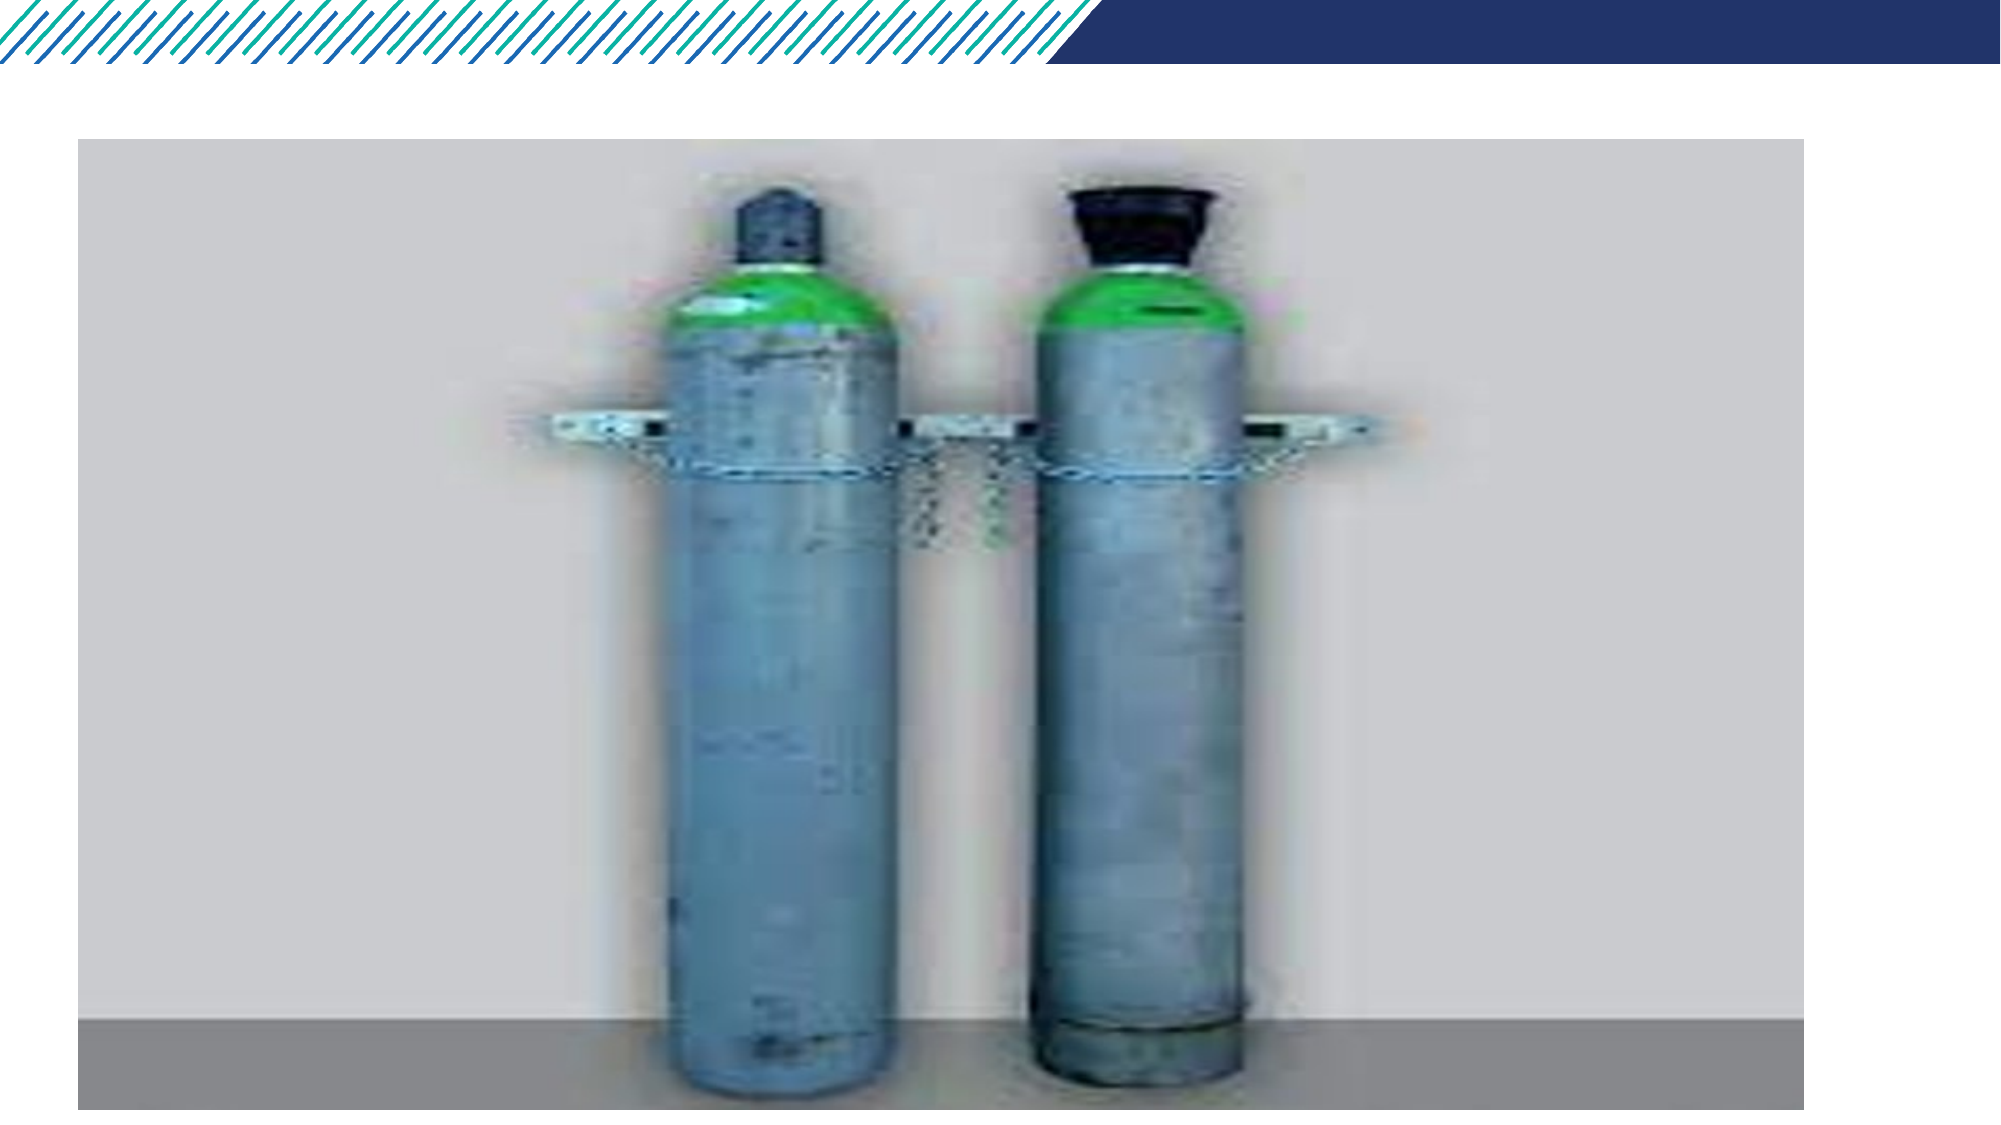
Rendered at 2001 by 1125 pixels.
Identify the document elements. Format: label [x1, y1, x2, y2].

picture [0, 0, 2001, 64]
list [78, 139, 1804, 1110]
